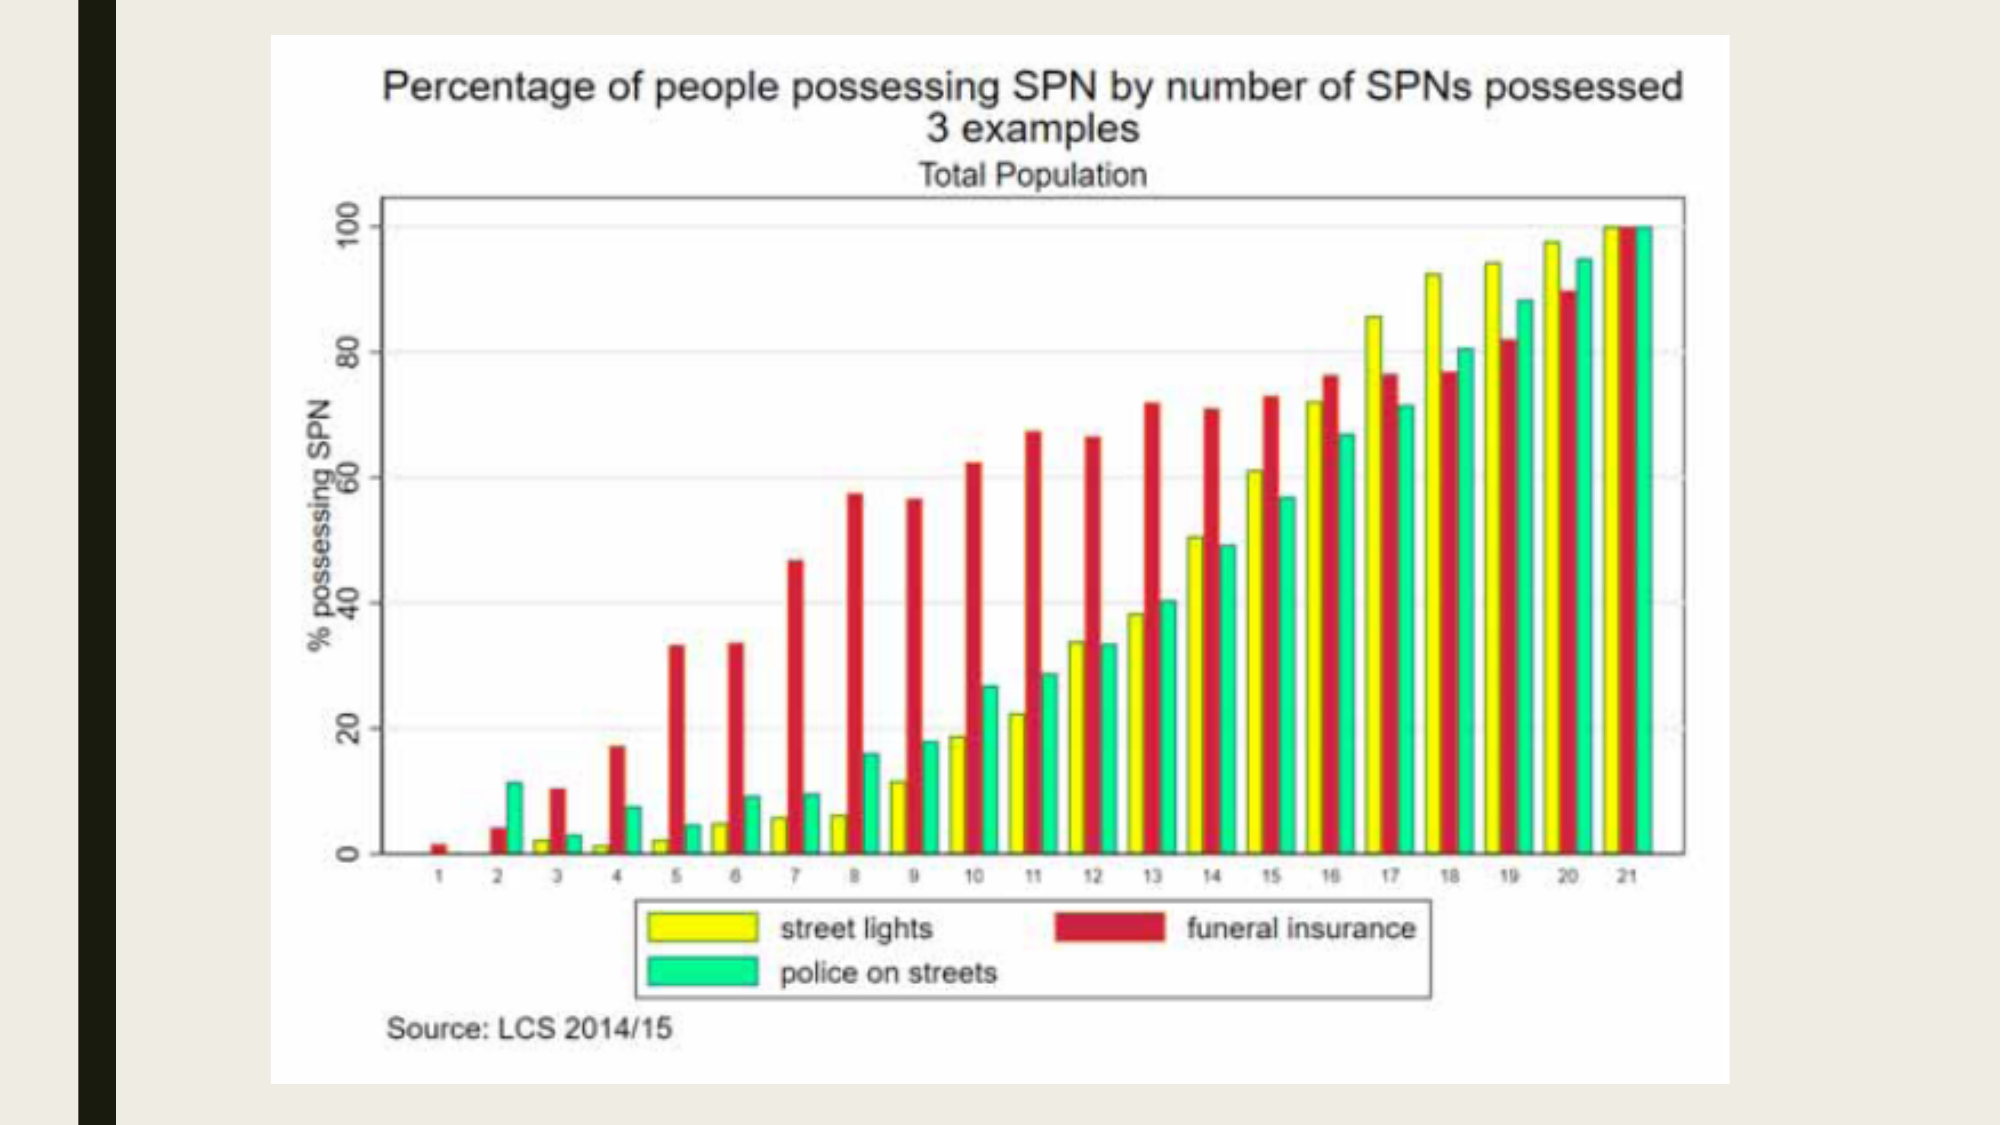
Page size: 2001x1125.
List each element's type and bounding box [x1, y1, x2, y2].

picture [270, 35, 1730, 1084]
